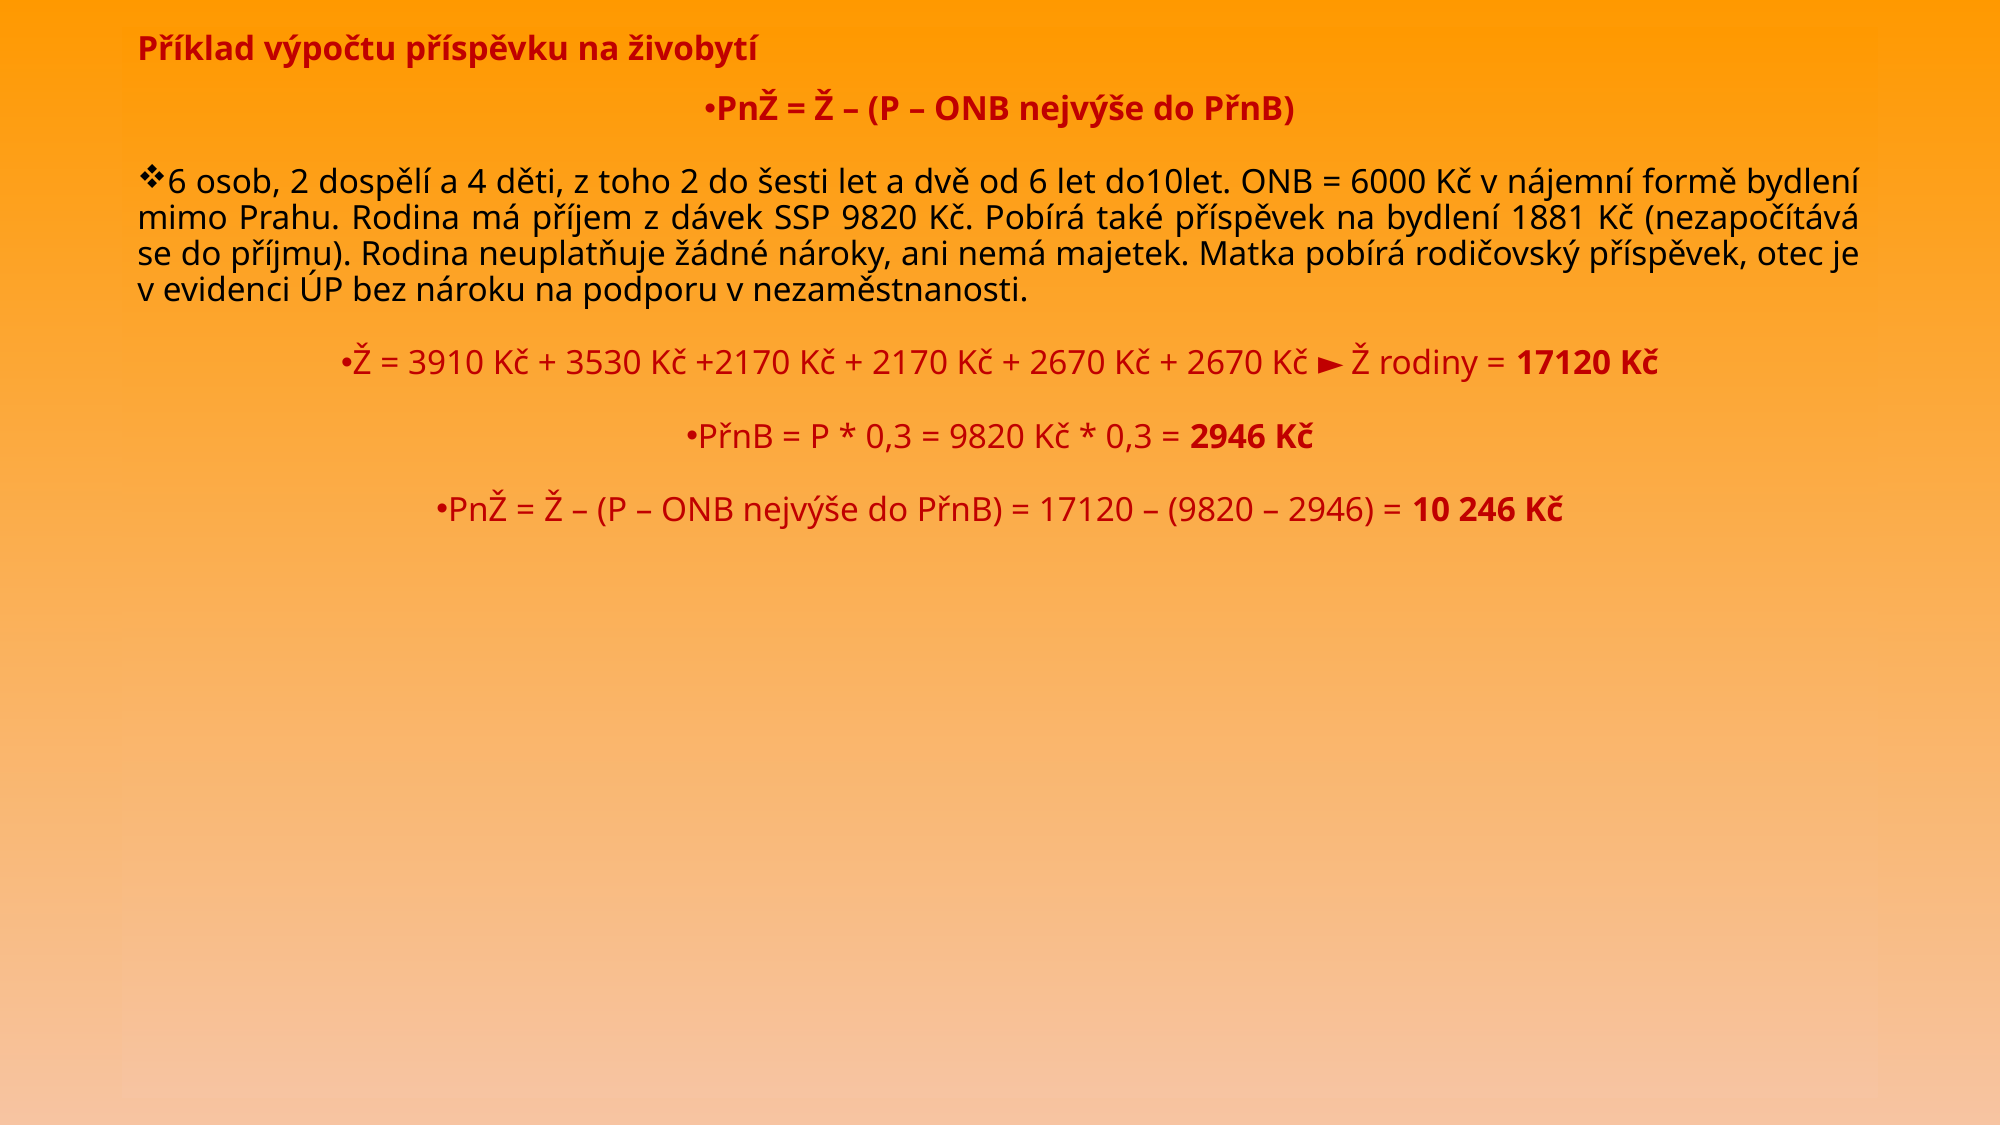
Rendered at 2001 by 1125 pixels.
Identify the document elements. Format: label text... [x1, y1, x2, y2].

subtitle Příklad výpočtu příspěvku na živobytí PnŽ = Ž – (P – ONB nejvýše do PřnB) 6 osob, 2 dospělí a 4 děti, z toho 2 do šesti let a dvě od 6 let do10let. ONB = 6000 Kč v nájemní formě bydlení mimo Prahu. Rodina má příjem z dávek SSP 9820 Kč. Pobírá také příspěvek na bydlení 1881 Kč (nezapočítává se do příjmu). Rodina neuplatňuje žádné nároky, ani nemá majetek. Matka pobírá rodičovský příspěvek, otec je v evidenci ÚP bez nároku na podporu v nezaměstnanosti. Ž = 3910 Kč + 3530 Kč +2170 Kč + 2170 Kč + 2670 Kč + 2670 Kč ► Ž rodiny = 17120 Kč PřnB = P * 0,3 = 9820 Kč * 0,3 = 2946 Kč PnŽ = Ž – (P – ONB nejvýše do PřnB) = 17120 – (9820 – 2946) = 10 246 Kč [122, 27, 1878, 1098]
